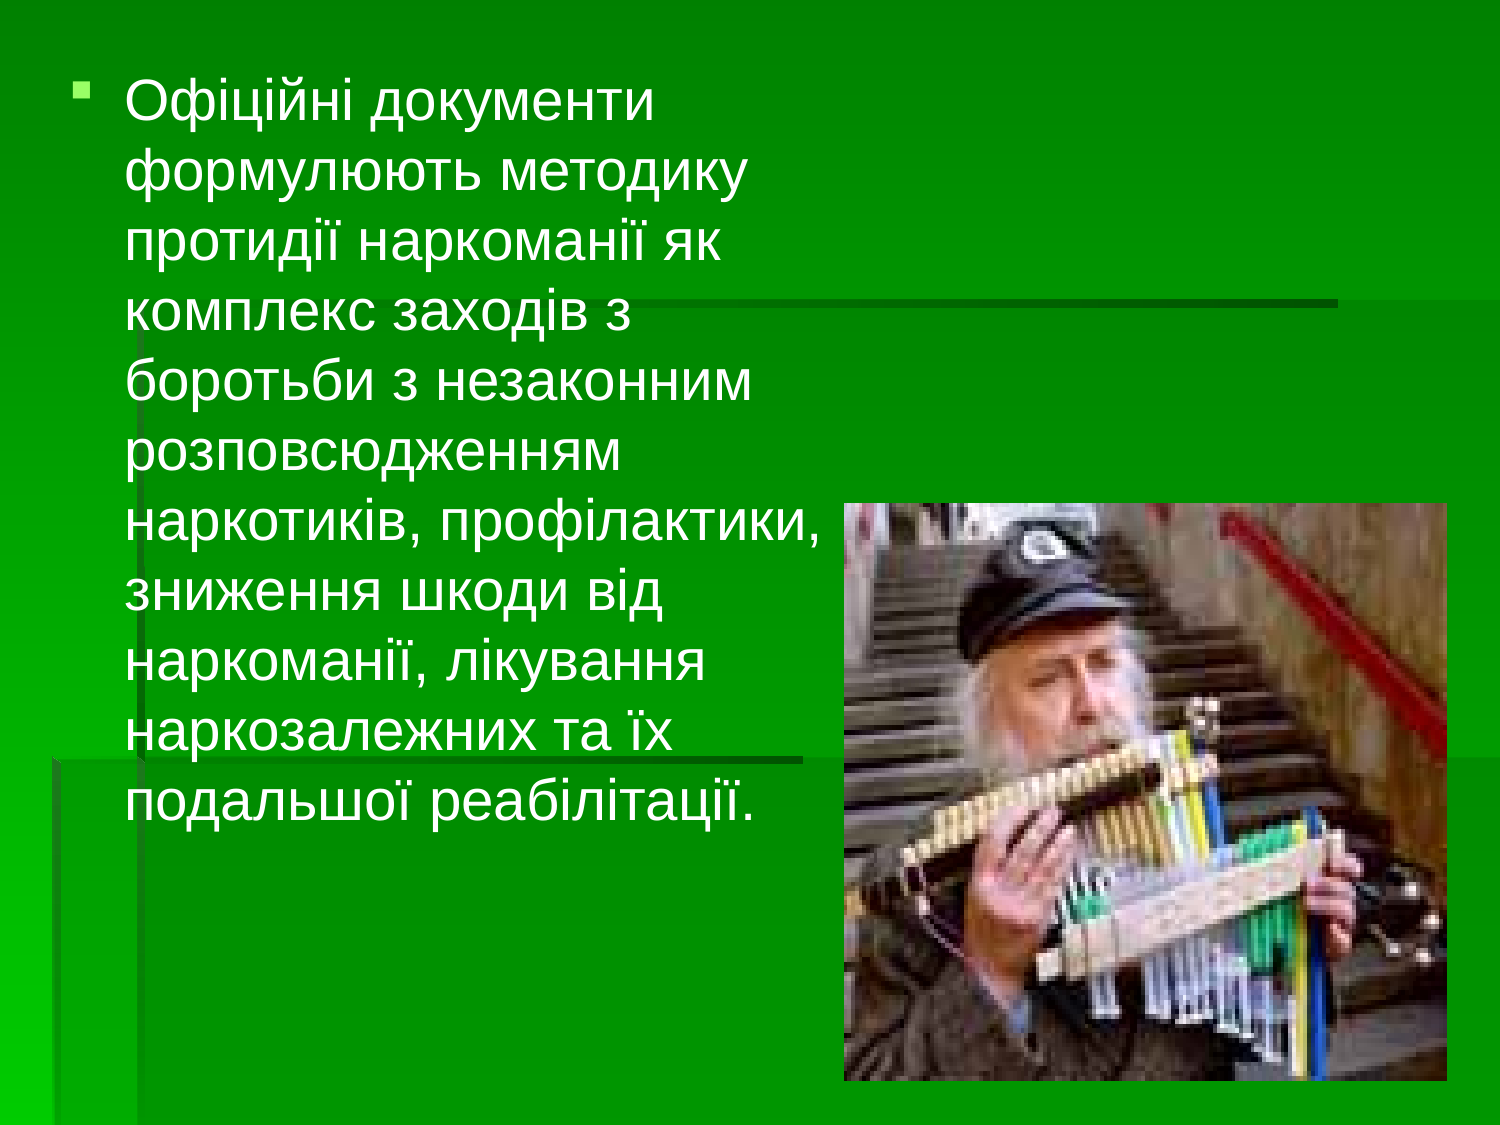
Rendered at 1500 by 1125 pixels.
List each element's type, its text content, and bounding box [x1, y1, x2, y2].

list Офіційні документи формулюють методику протидії наркоманії як комплекс заходів з боротьби з незаконним розповсюдженням наркотиків, профілактики, зниження шкоди від наркоманії, лікування наркозалежних та їх подальшої реабілітації. [52, 54, 857, 882]
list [844, 503, 1448, 1081]
